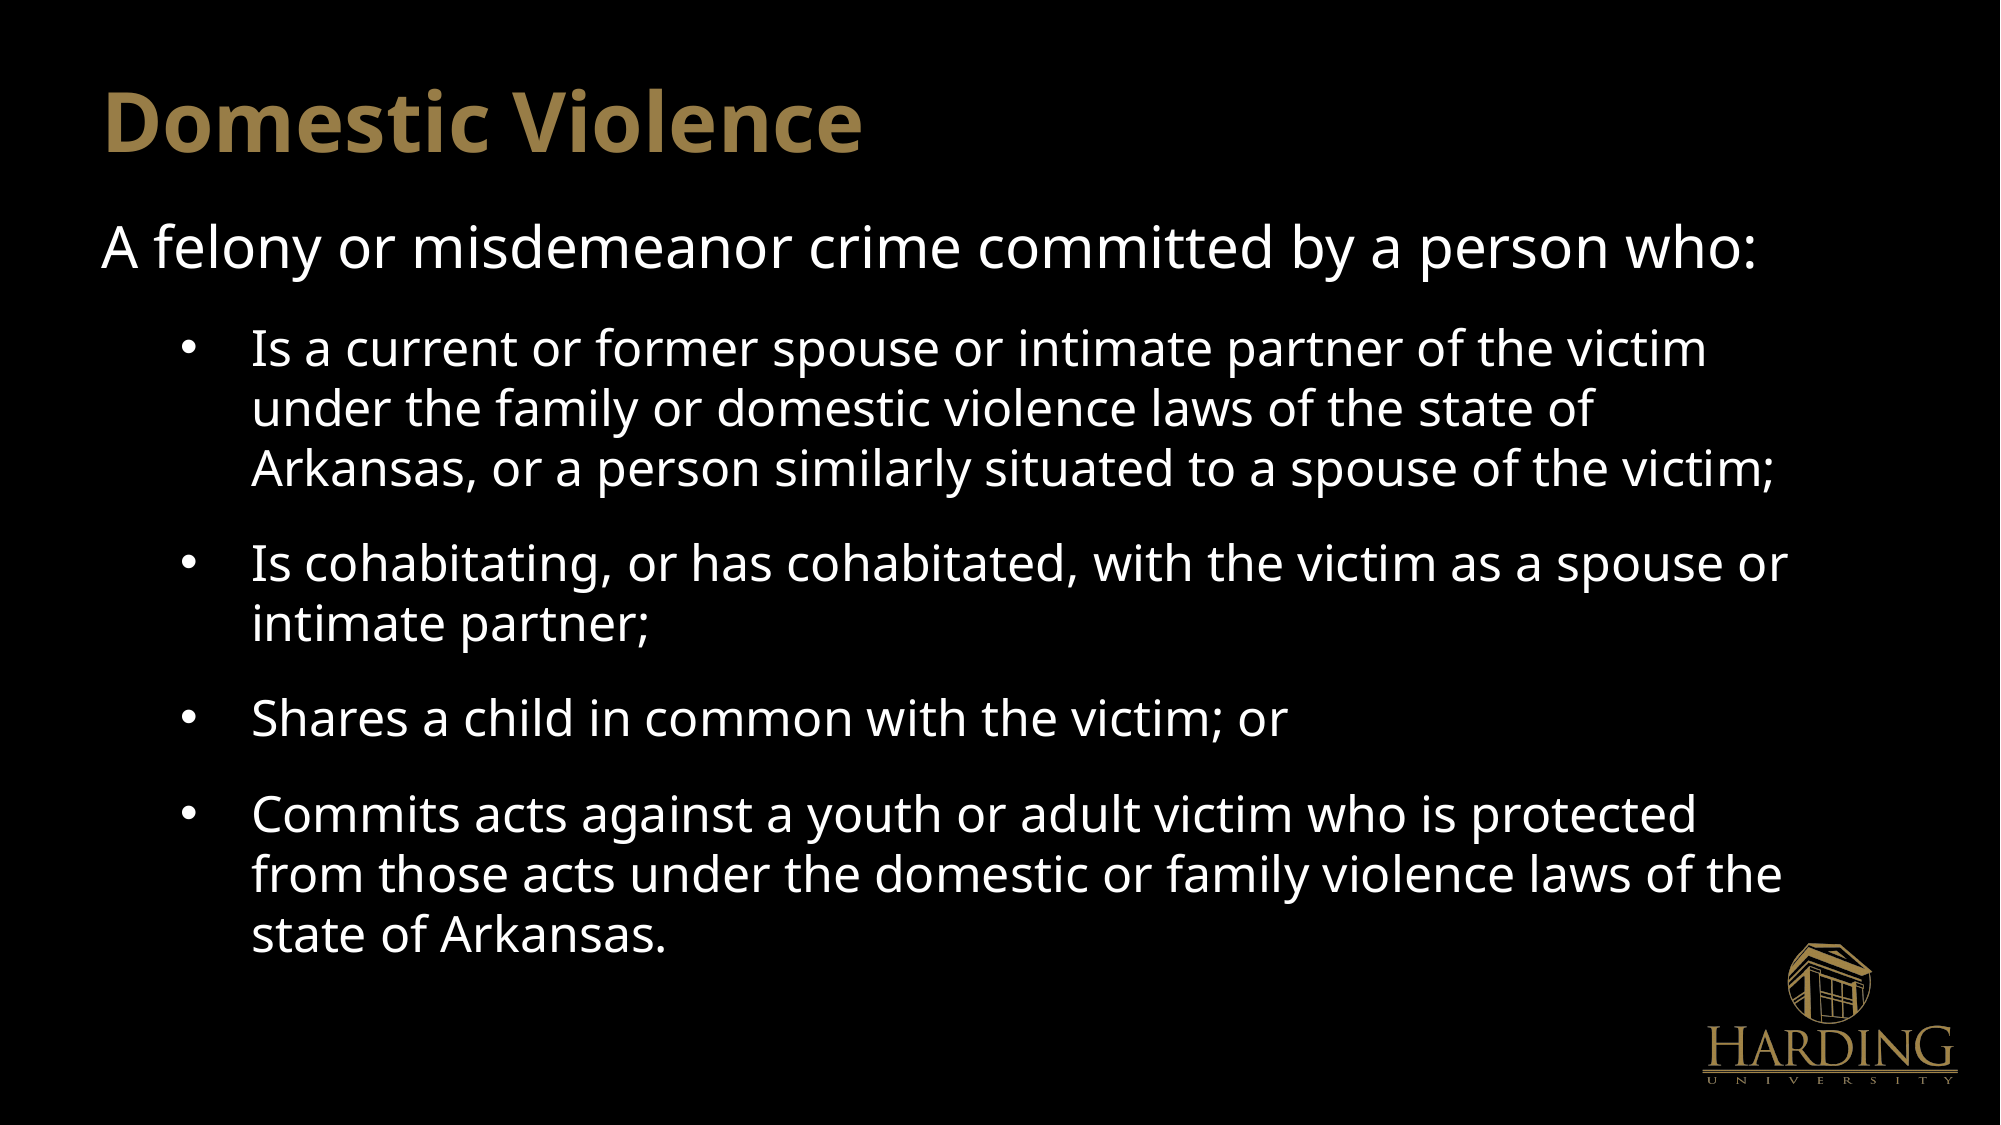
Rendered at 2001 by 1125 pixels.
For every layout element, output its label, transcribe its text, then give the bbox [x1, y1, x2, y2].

picture [1675, 923, 1985, 1104]
list A felony or misdemeanor crime committed by a person who: Is a current or former spouse or intimate partner of the victim under the family or domestic violence laws of the state of Arkansas, or a person similarly situated to a spouse of the victim; Is cohabitating, or has cohabitated, with the victim as a spouse or intimate partner; Shares a child in common with the victim; or Commits acts against a youth or adult victim who is protected from those acts under the domestic or family violence laws of the state of Arkansas. [85, 203, 1811, 958]
title Domestic Violence [85, 47, 1811, 203]
